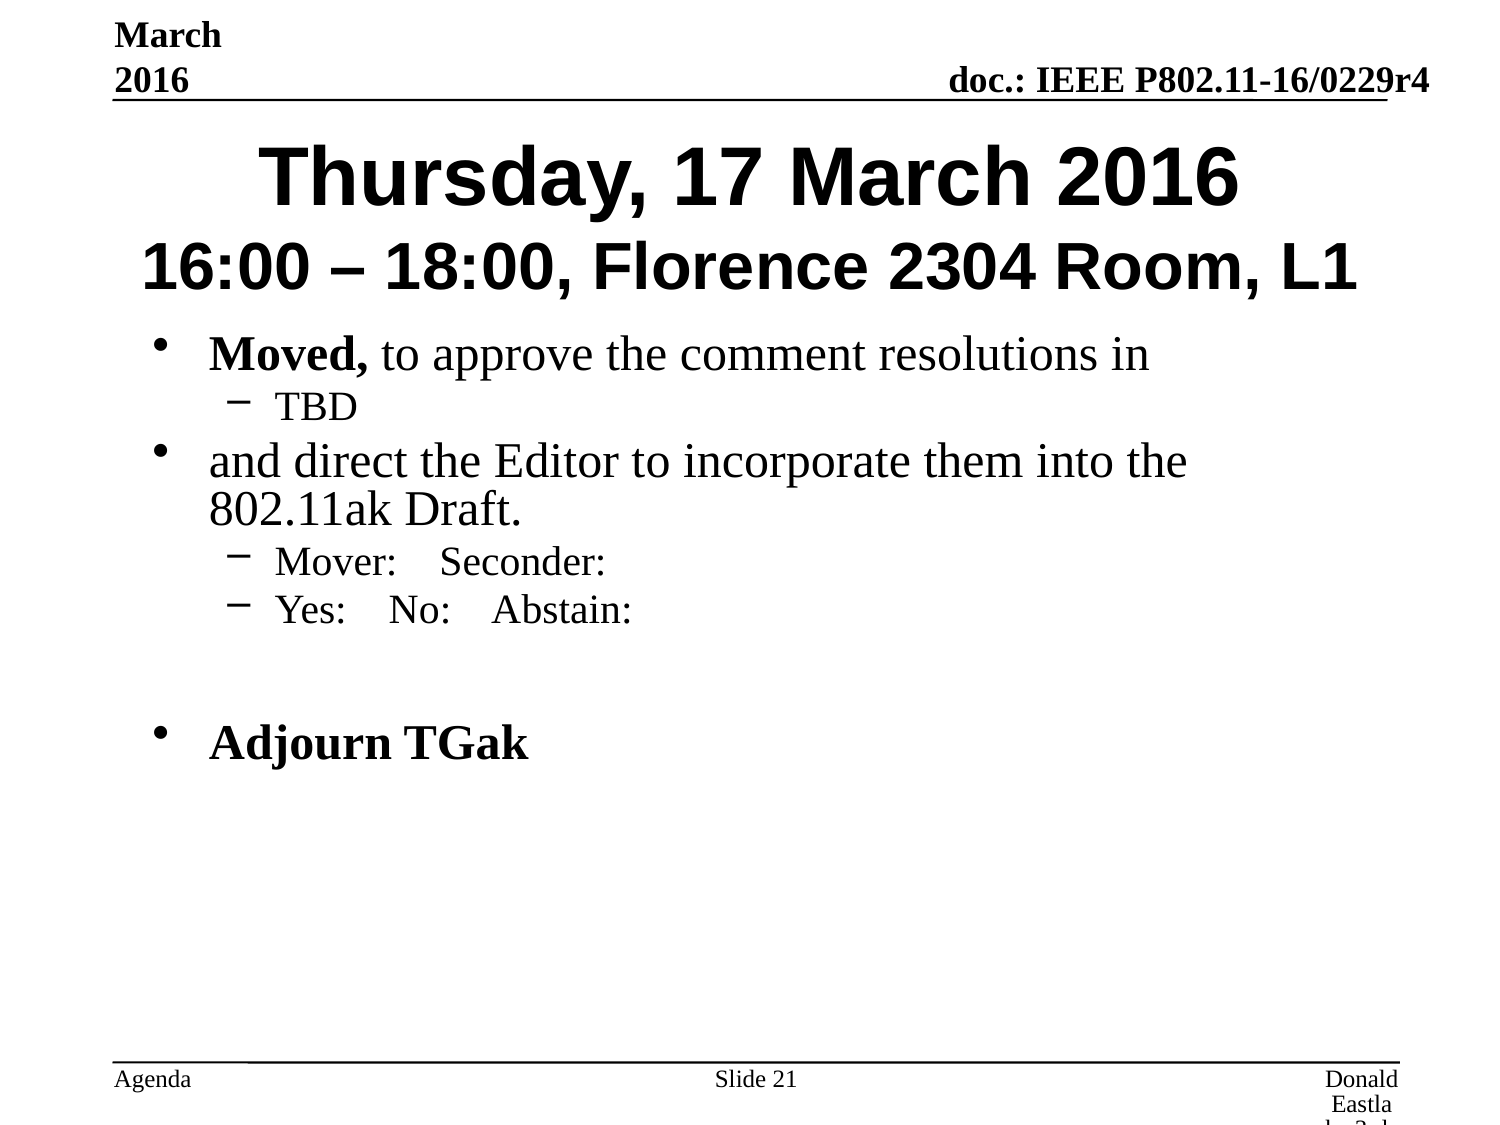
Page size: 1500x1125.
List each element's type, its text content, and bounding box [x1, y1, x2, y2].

footer Donald Eastlake 3rd, Huawei Technologies [1325, 1062, 1402, 1093]
list Moved, to approve the comment resolutions in TBD and direct the Editor to incorporate them into the 802.11ak Draft. Mover: Seconder: Yes: No: Abstain: Adjourn TGak [137, 324, 1388, 1063]
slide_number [114, 54, 290, 100]
title Thursday, 17 March 2016 16:00 – 18:00, Florence 2304 Room, L1 [112, 112, 1388, 313]
slide_number Slide 21 [712, 1063, 800, 1093]
